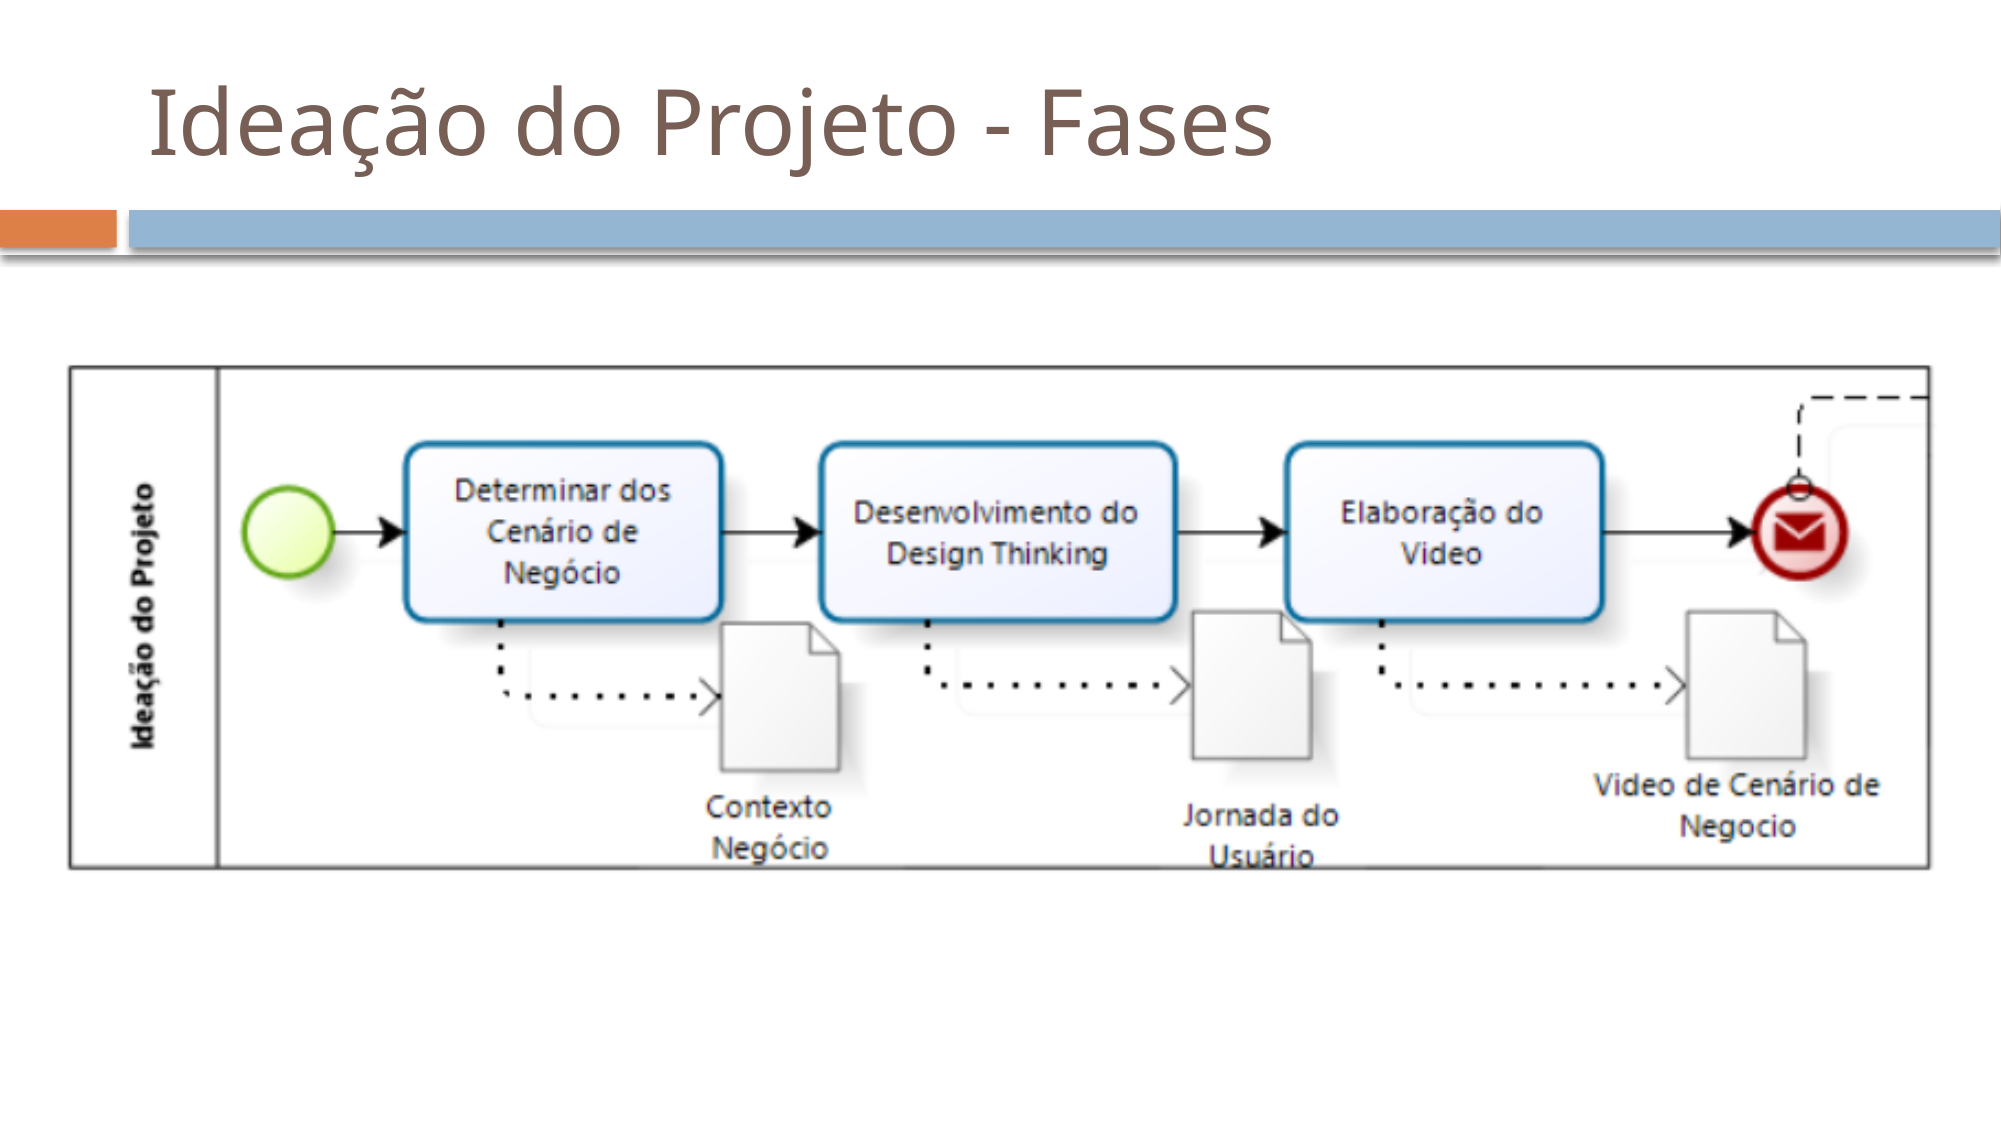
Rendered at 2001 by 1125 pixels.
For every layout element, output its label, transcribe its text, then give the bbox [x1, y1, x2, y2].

picture [62, 354, 1937, 886]
title Ideação do Projeto - Fases [133, 37, 1917, 200]
